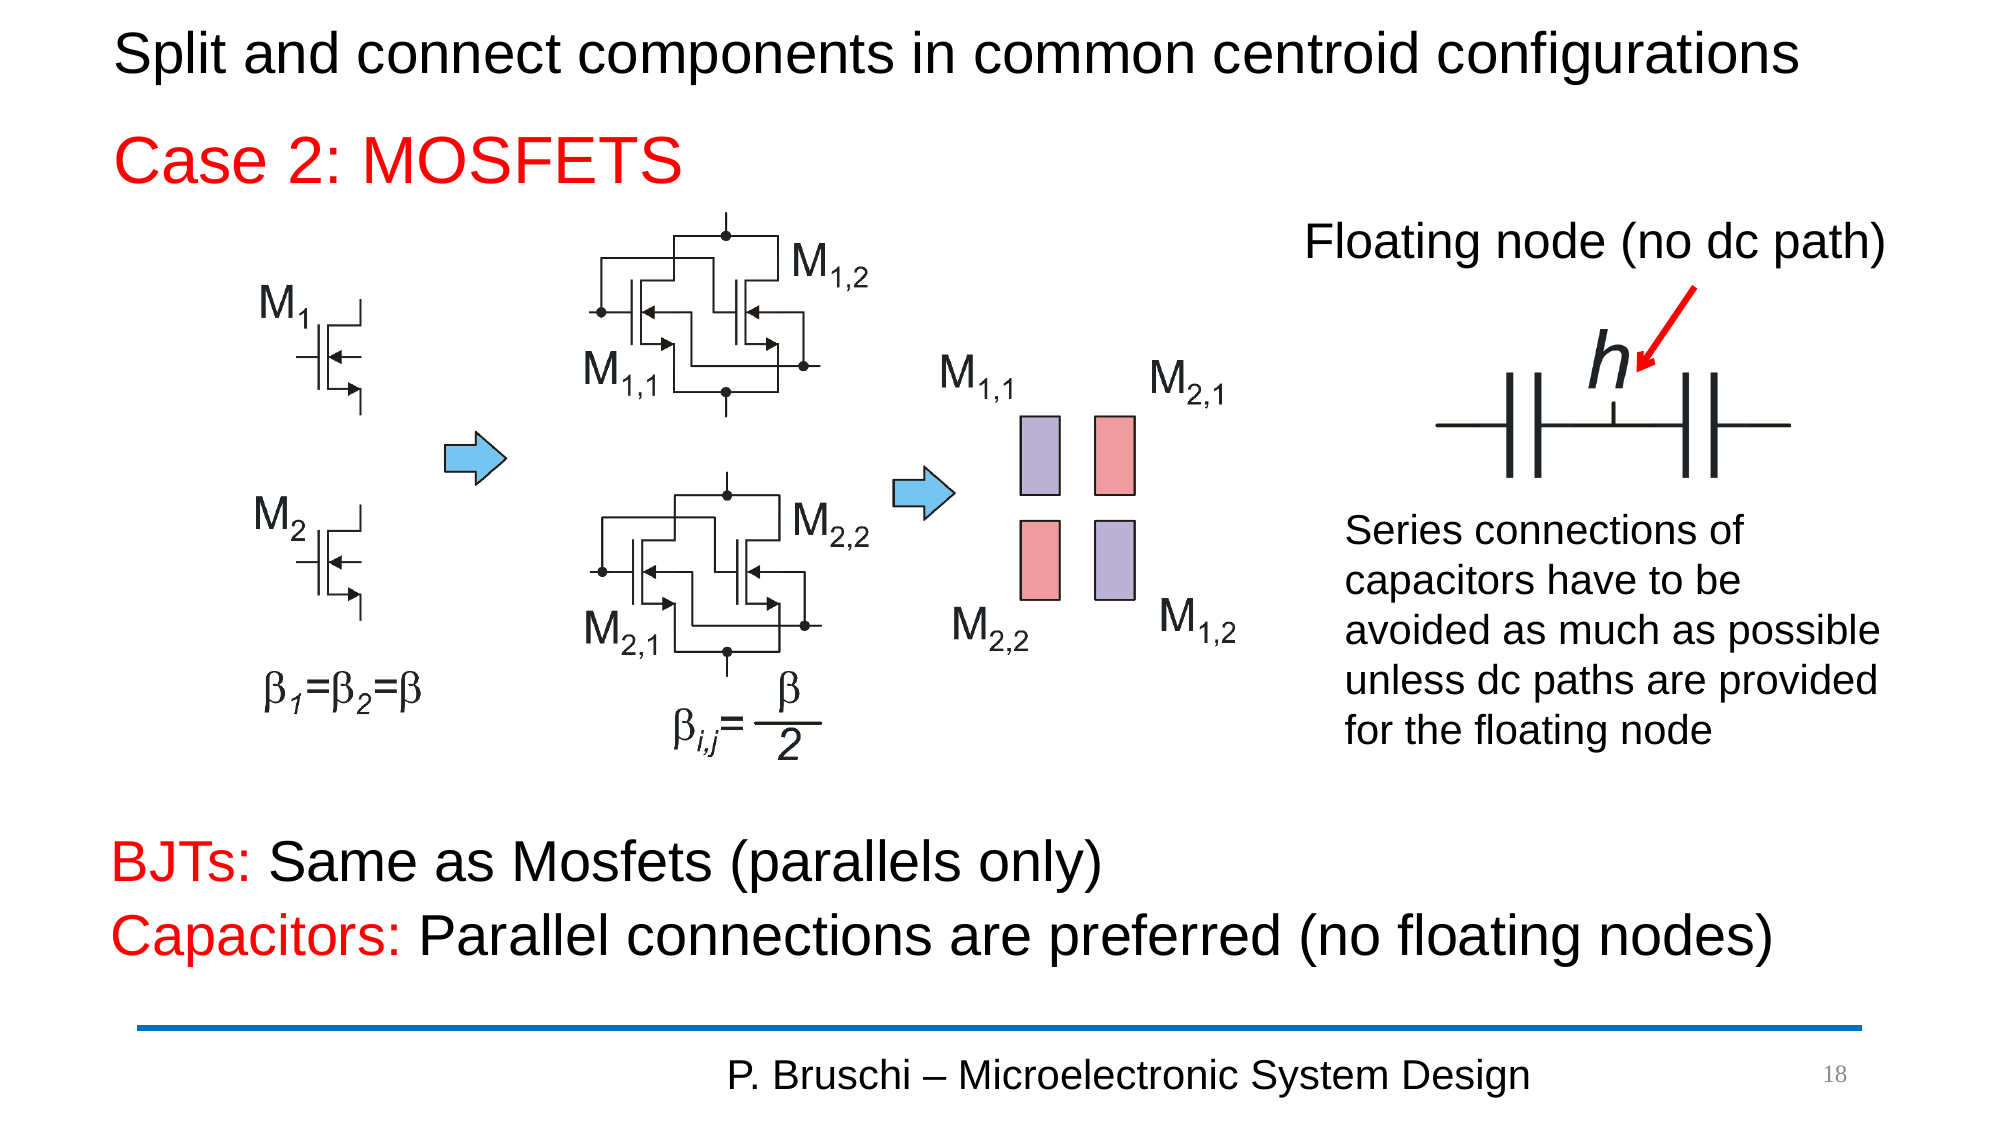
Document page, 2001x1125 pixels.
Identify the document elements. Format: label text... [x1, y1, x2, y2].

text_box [1636, 286, 1695, 373]
text_box BJTs: Same as Mosfets (parallels only) Capacitors: Parallel connections are preferred (no floating nodes) [95, 821, 1821, 979]
text_box Case 2: MOSFETS [98, 109, 699, 204]
text_box Floating node (no dc path) [1289, 201, 1903, 277]
slide_number 18 [1718, 1042, 1863, 1103]
picture [1435, 329, 1791, 478]
footer P. Bruschi – Microelectronic System Design [662, 1042, 1596, 1103]
picture [252, 212, 1235, 760]
text_box Series connections of capacitors have to be avoided as much as possible unless dc paths are provided for the floating node [1329, 495, 1906, 761]
text_box Split and connect components in common centroid configurations [95, 0, 1821, 109]
